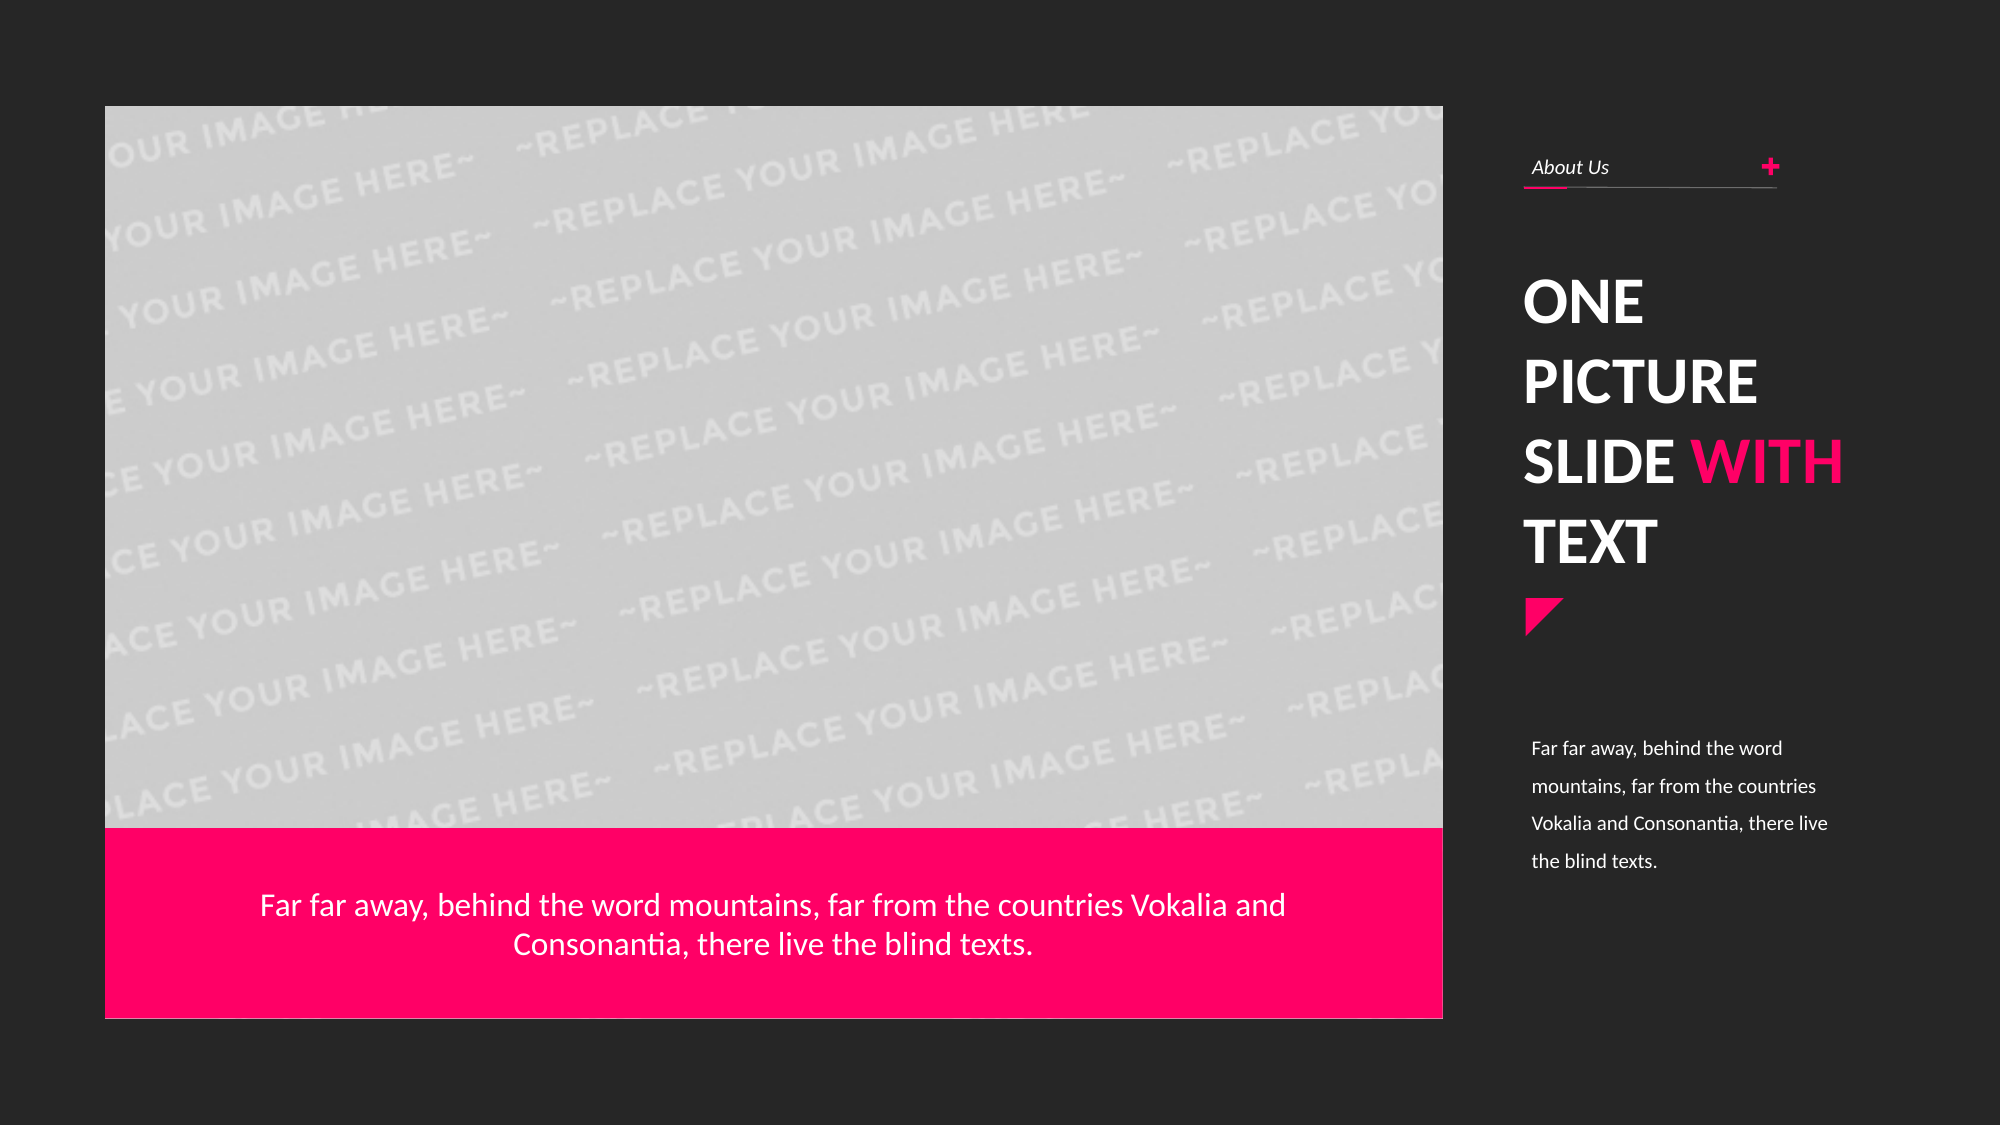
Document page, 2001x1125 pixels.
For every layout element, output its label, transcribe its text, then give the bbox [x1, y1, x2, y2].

picture [105, 106, 1443, 827]
text_box ONE PICTURE SLIDE WITH TEXT [1508, 249, 1859, 585]
text_box Far far away, behind the word mountains, far from the countries Vokalia and Consonantia, there live the blind texts. [1516, 715, 1865, 880]
text_box [1524, 597, 1567, 639]
text_box About Us [1517, 145, 1625, 186]
text_box [1761, 157, 1780, 176]
text_box Far far away, behind the word mountains, far from the countries Vokalia and Consonantia, there live the blind texts. [230, 875, 1318, 970]
text_box [104, 827, 1444, 1019]
